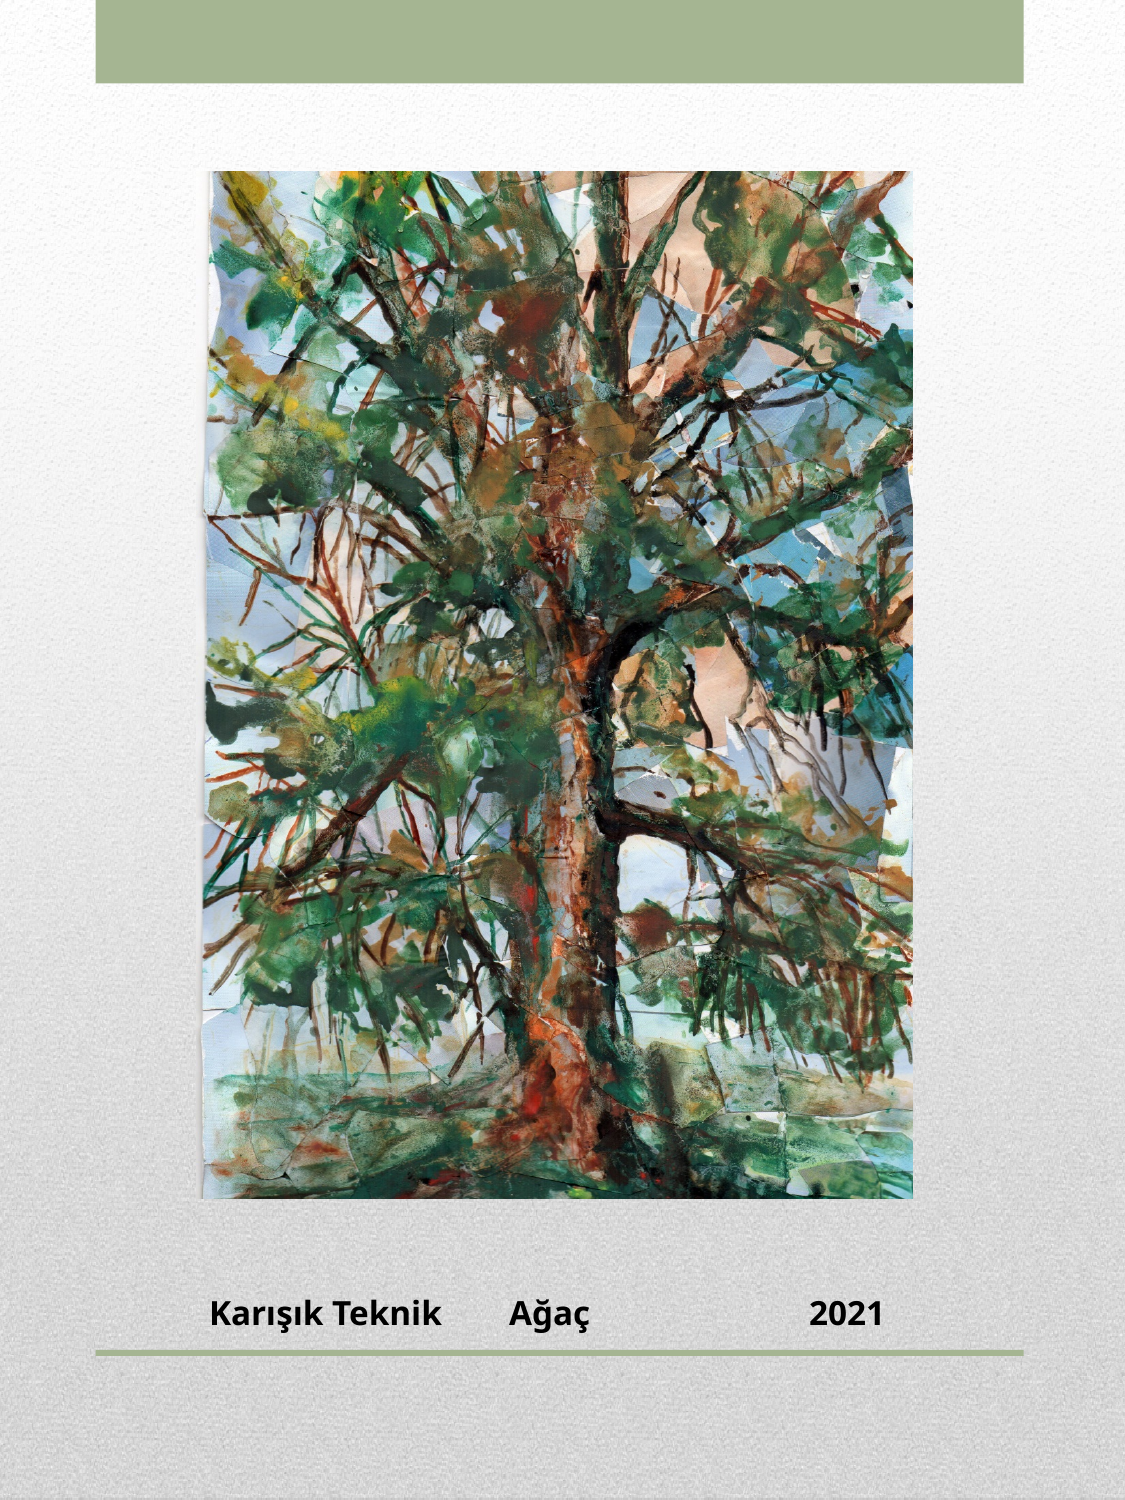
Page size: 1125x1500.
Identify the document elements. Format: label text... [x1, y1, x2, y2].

picture [195, 170, 914, 1200]
text_box Karışık Teknik Ağaç 2021 [92, 1284, 1002, 1340]
